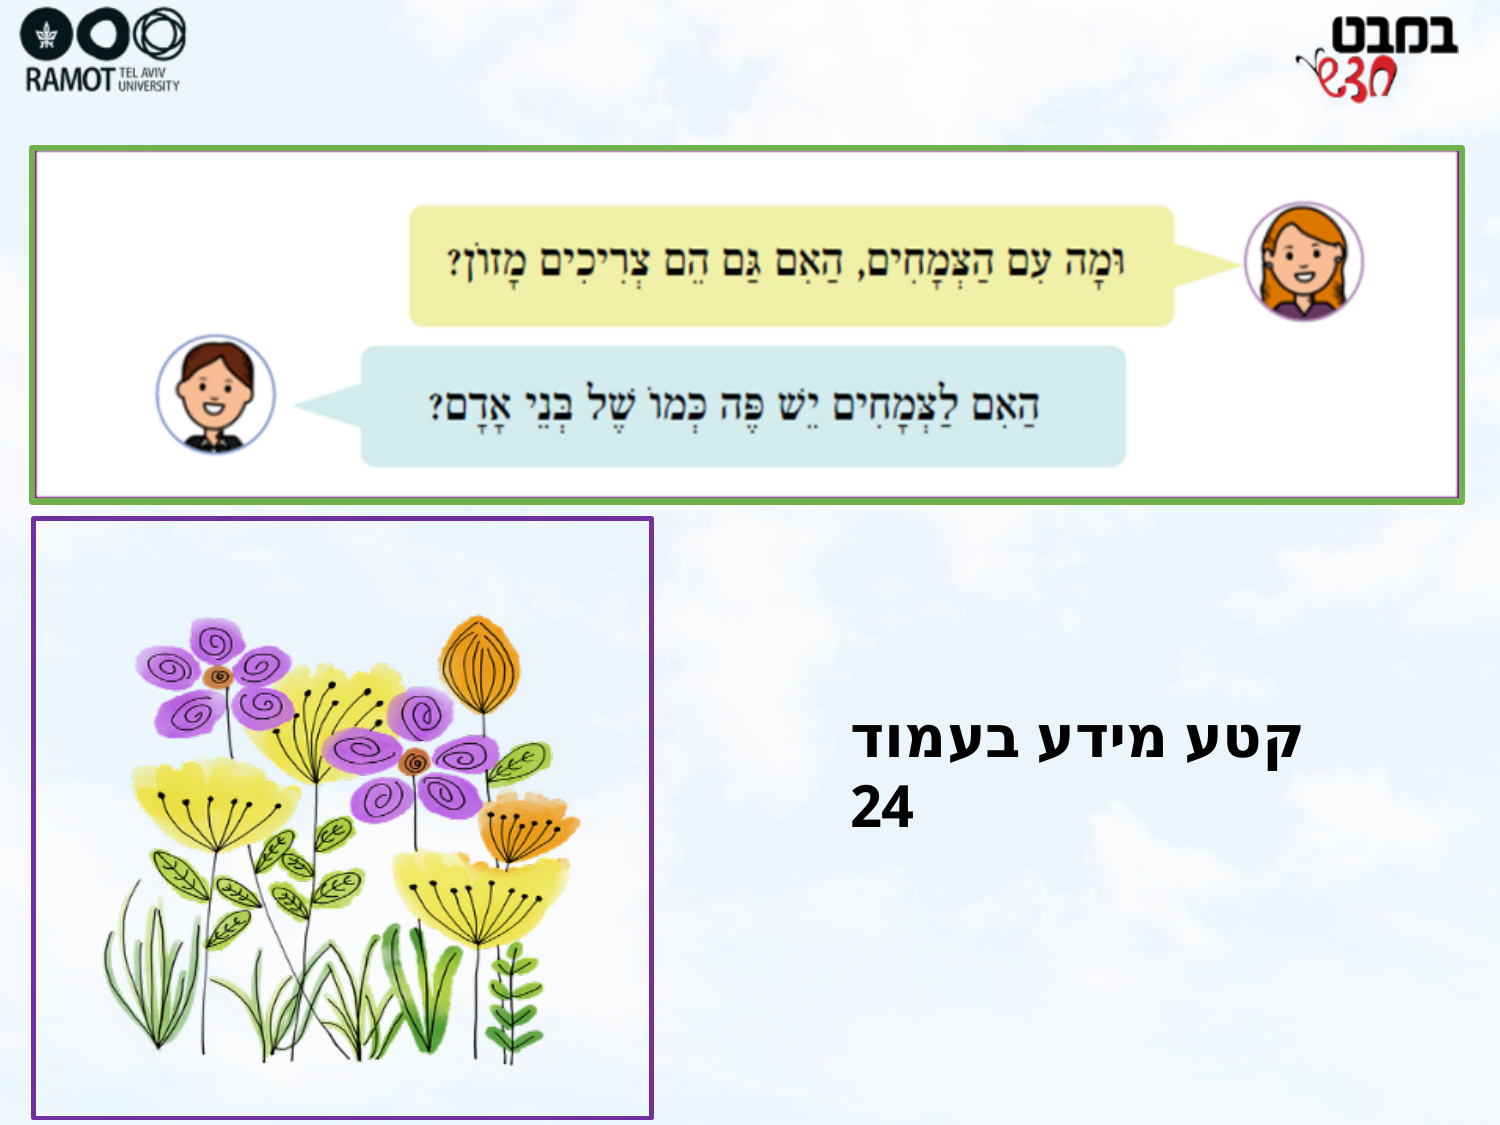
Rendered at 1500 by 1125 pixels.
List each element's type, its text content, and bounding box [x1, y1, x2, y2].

picture [12, 0, 195, 101]
picture [35, 520, 650, 1116]
picture [1295, 16, 1459, 104]
title [21, 59, 1397, 278]
text_box קטע מידע בעמוד 24 [835, 692, 1378, 847]
picture [35, 150, 1459, 499]
list [103, 505, 1397, 1014]
